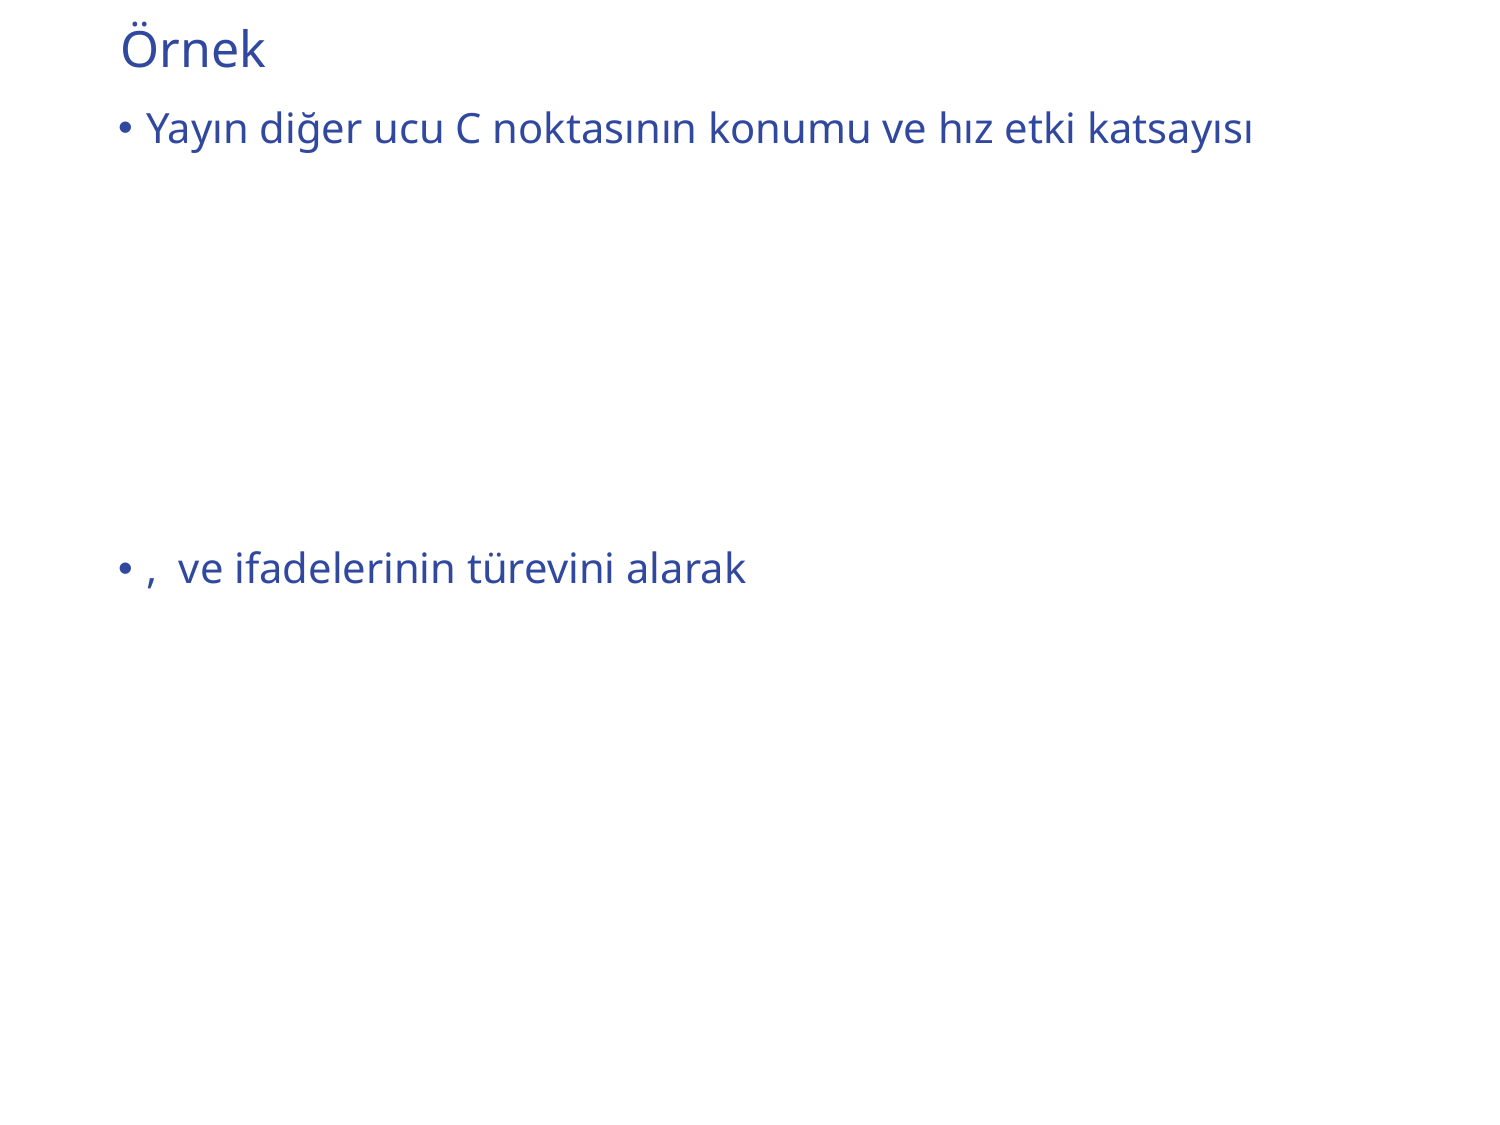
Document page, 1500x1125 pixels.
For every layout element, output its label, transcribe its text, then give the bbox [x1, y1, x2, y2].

title Örnek [105, 12, 1400, 91]
